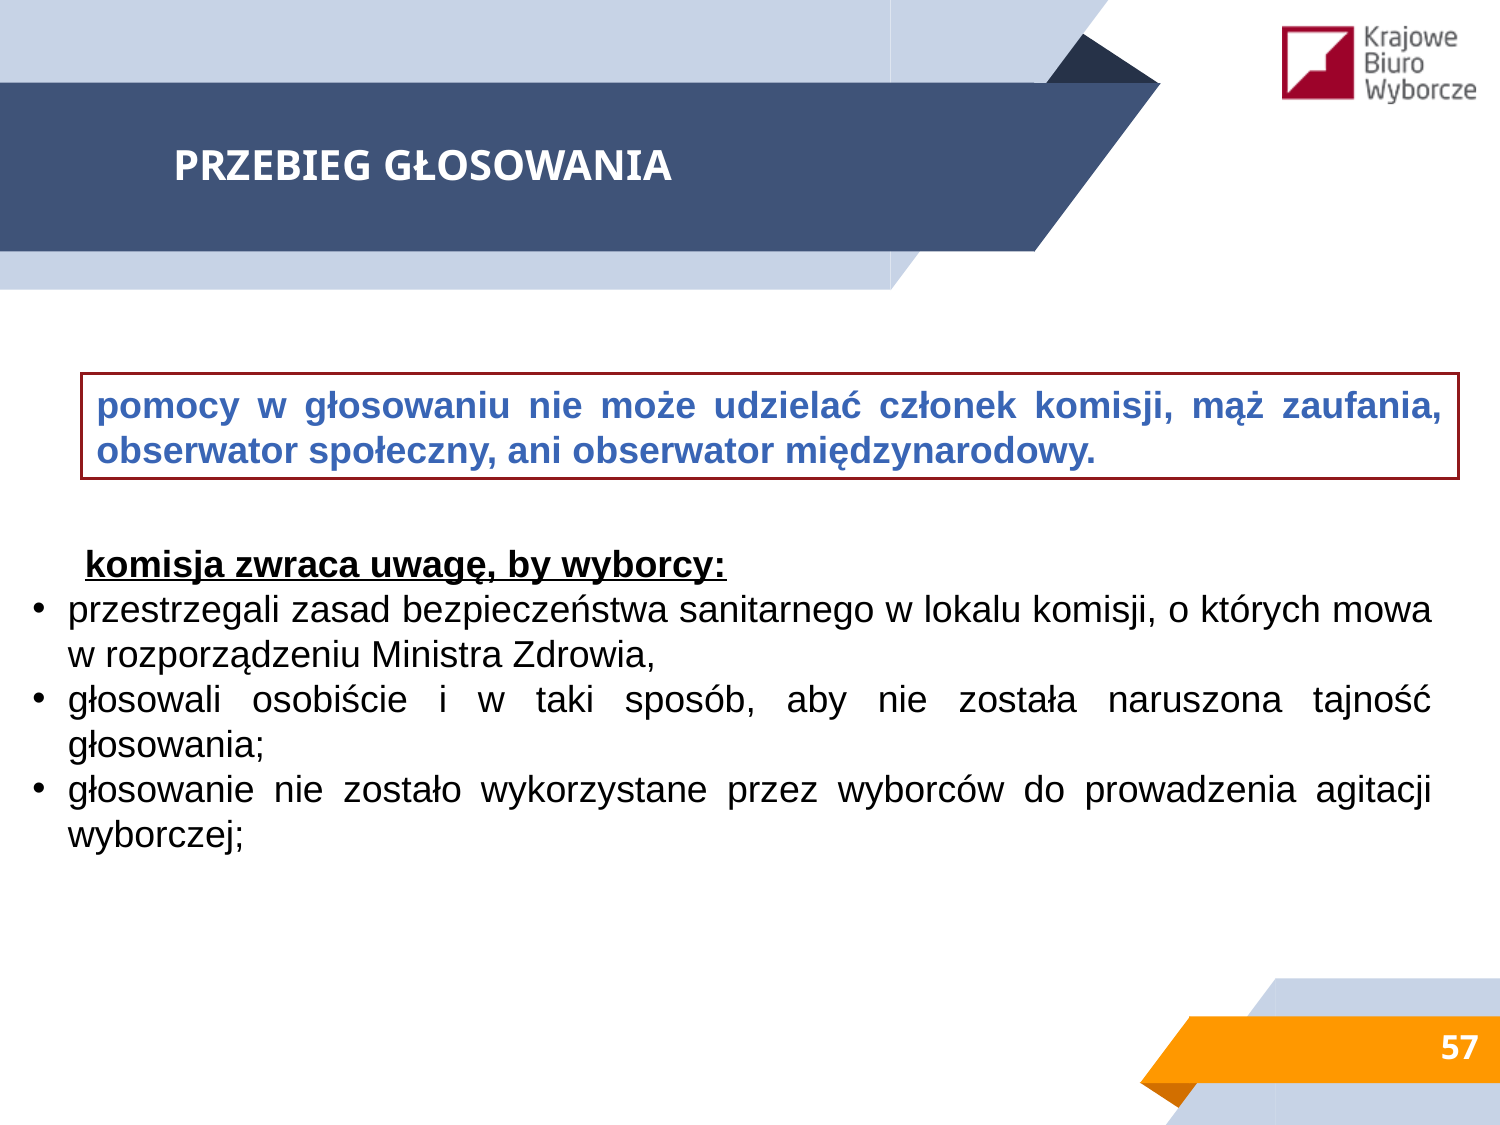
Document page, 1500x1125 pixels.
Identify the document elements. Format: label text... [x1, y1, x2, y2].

text_box komisja zwraca uwagę, by wyborcy: przestrzegali zasad bezpieczeństwa sanitarnego w lokalu komisji, o których mowa w rozporządzeniu Ministra Zdrowia, głosowali osobiście i w taki sposób, aby nie została naruszona tajność głosowania; głosowanie nie zostało wykorzystane przez wyborców do prowadzenia agitacji wyborczej; [17, 487, 1447, 908]
picture [1282, 23, 1478, 107]
text_box pomocy w głosowaniu nie może udzielać członek komisji, mąż zaufania, obserwator społeczny, ani obserwator międzynarodowy. [81, 373, 1459, 479]
text_box PRZEBIEG GŁOSOWANIA [29, 131, 1412, 197]
slide_number 57 [1249, 1013, 1494, 1084]
